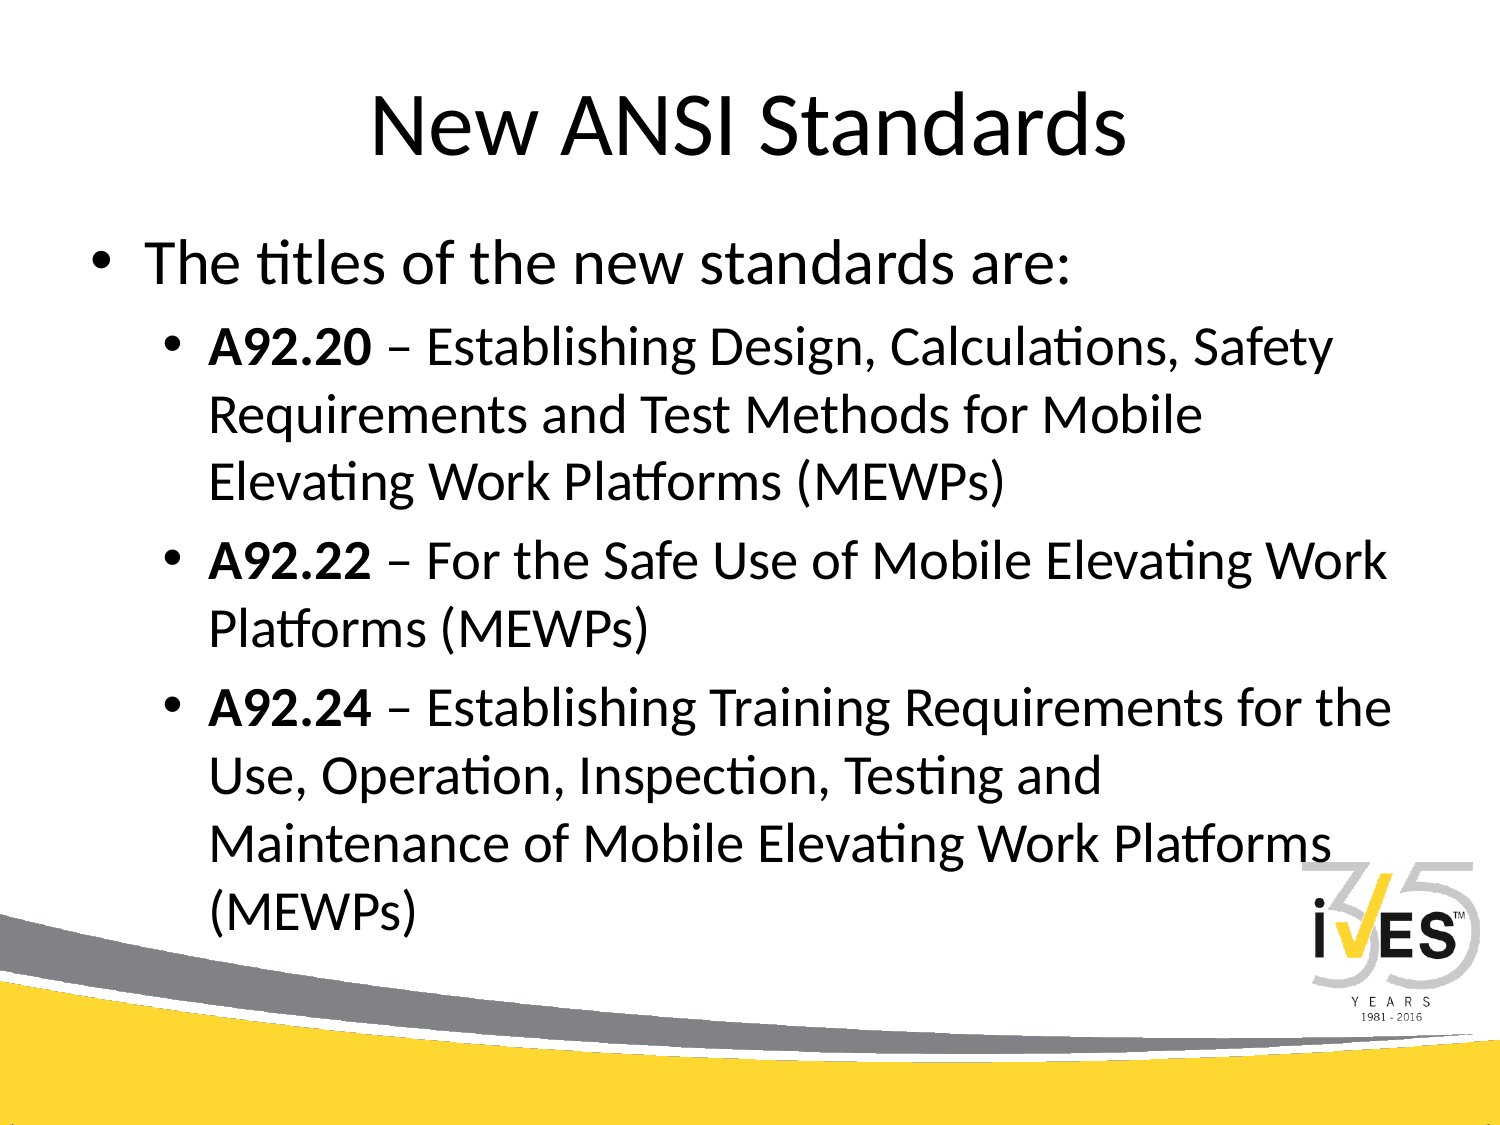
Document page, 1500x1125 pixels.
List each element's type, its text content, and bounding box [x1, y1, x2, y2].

title New ANSI Standards [75, 24, 1425, 212]
picture [0, 862, 1500, 1125]
list The titles of the new standards are: A92.20 – Establishing Design, Calculations, Safety Requirements and Test Methods for Mobile Elevating Work Platforms (MEWPs) A92.22 – For the Safe Use of Mobile Elevating Work Platforms (MEWPs) A92.24 – Establishing Training Requirements for the Use, Operation, Inspection, Testing and Maintenance of Mobile Elevating Work Platforms (MEWPs) [75, 212, 1425, 910]
